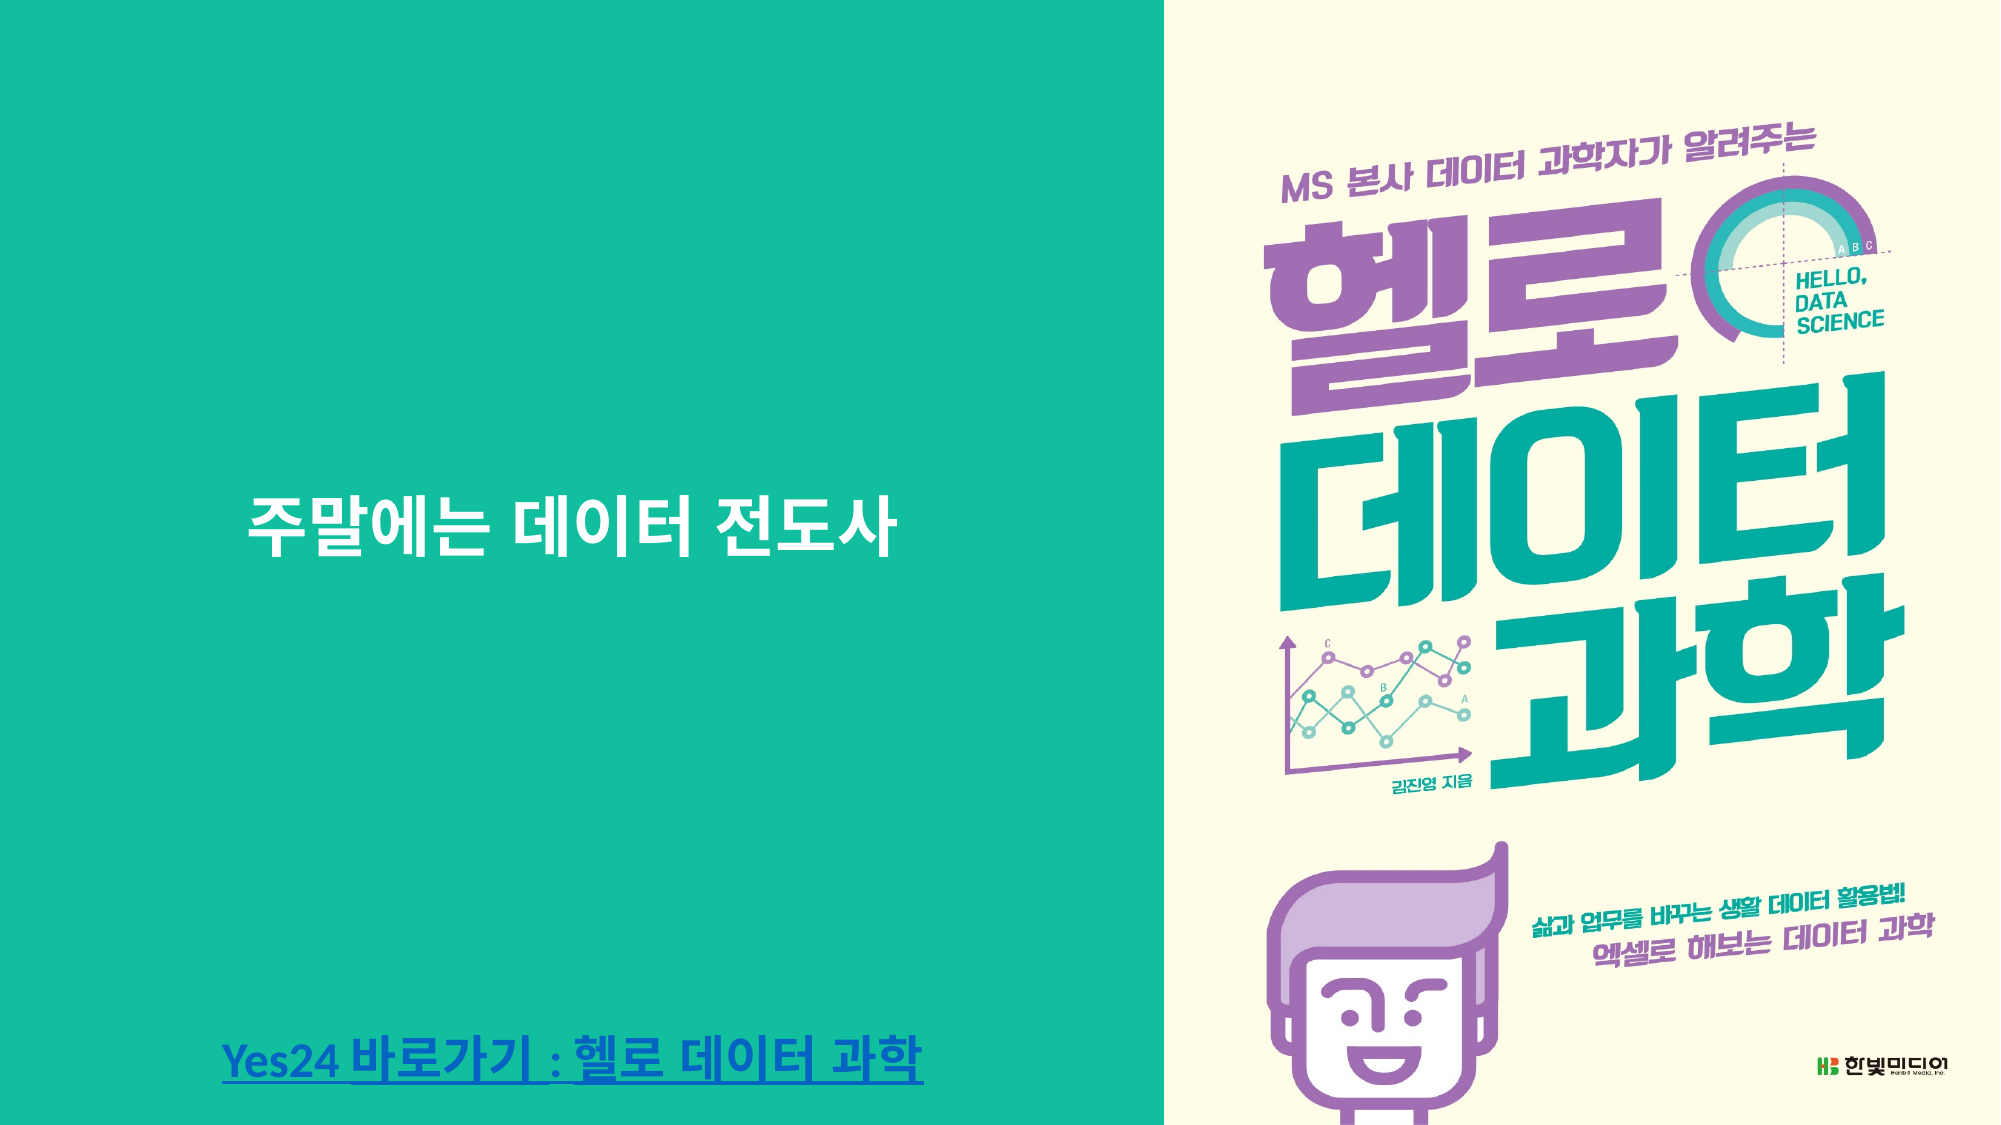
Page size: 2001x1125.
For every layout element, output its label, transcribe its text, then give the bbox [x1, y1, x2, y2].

text_box 주말에는 데이터 전도사 [109, 441, 1037, 618]
text_box Yes24 바로가기 : 헬로 데이터 과학 [207, 1020, 939, 1108]
picture [1164, 0, 2000, 1125]
